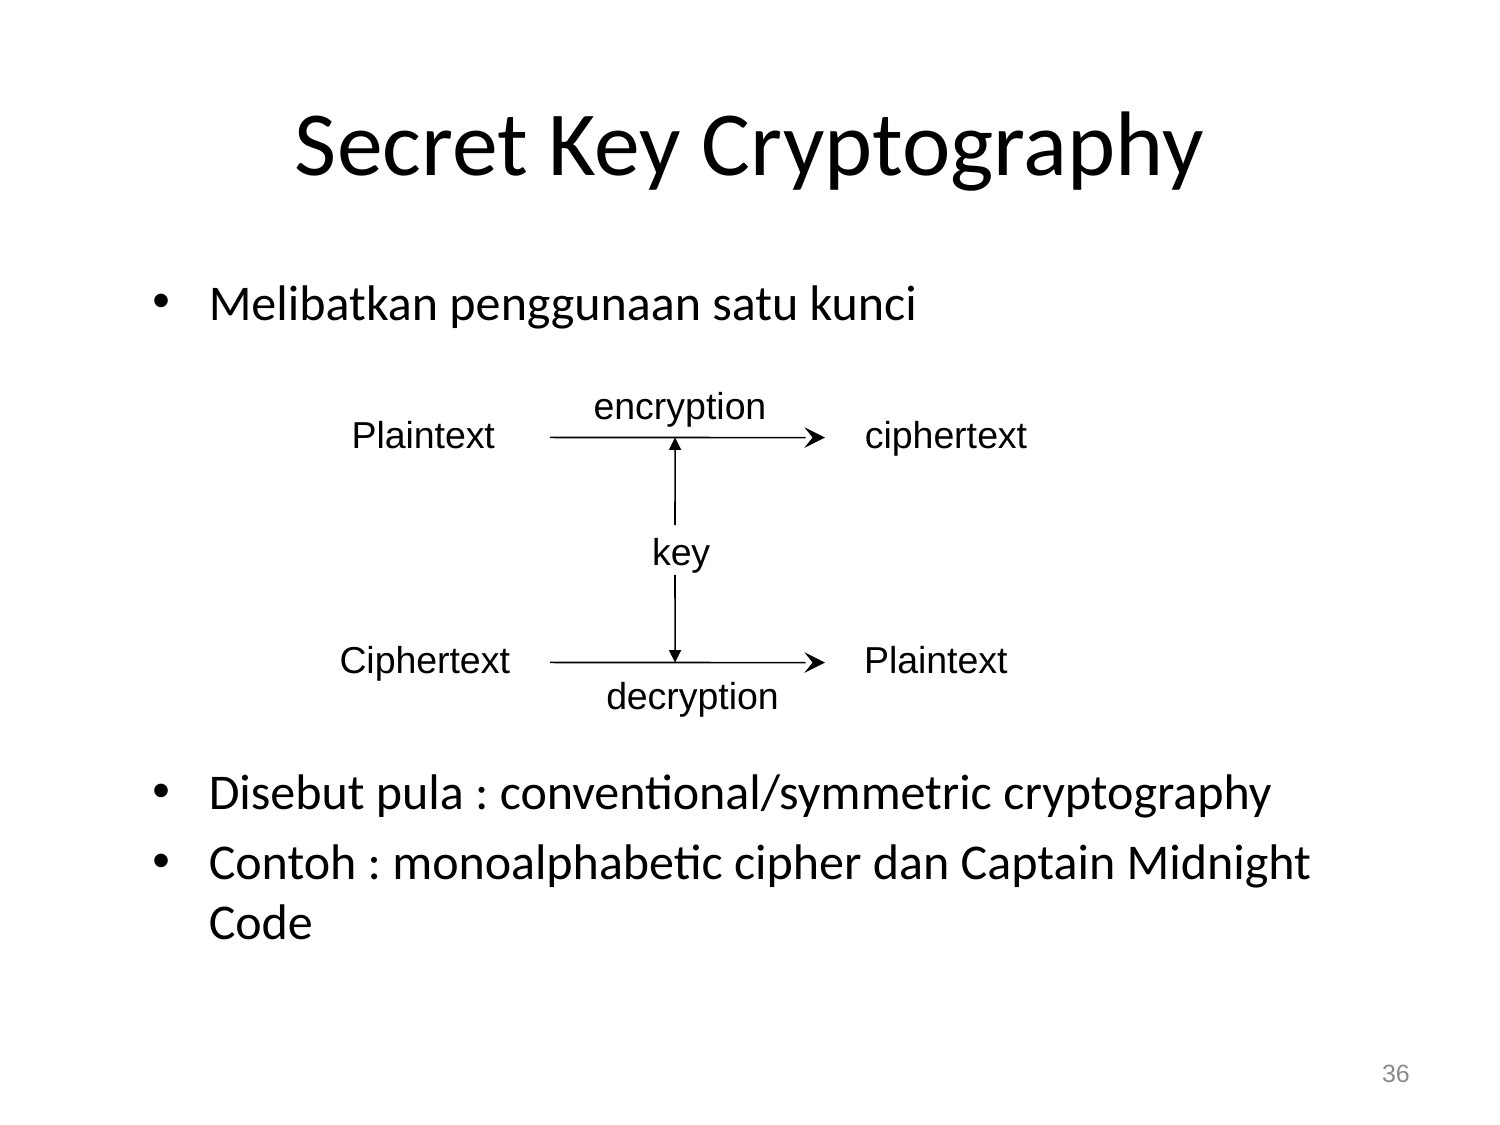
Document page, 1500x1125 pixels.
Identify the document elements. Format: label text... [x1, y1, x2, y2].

text_box Ciphertext [324, 628, 525, 689]
text_box encryption [578, 374, 782, 435]
text_box decryption [591, 664, 794, 725]
title Secret Key Cryptography [75, 45, 1425, 233]
text_box [668, 574, 682, 663]
text_box [804, 652, 826, 673]
text_box ciphertext [850, 403, 1043, 464]
list Melibatkan penggunaan satu kunci Disebut pula : conventional/symmetric cryptography Contoh : monoalphabetic cipher dan Captain Midnight Code [137, 262, 1413, 1050]
text_box Plaintext [849, 628, 1023, 689]
text_box key [637, 521, 726, 581]
slide_number 36 [1074, 1042, 1425, 1103]
text_box [668, 437, 682, 526]
text_box [804, 427, 826, 448]
text_box Plaintext [336, 403, 510, 464]
